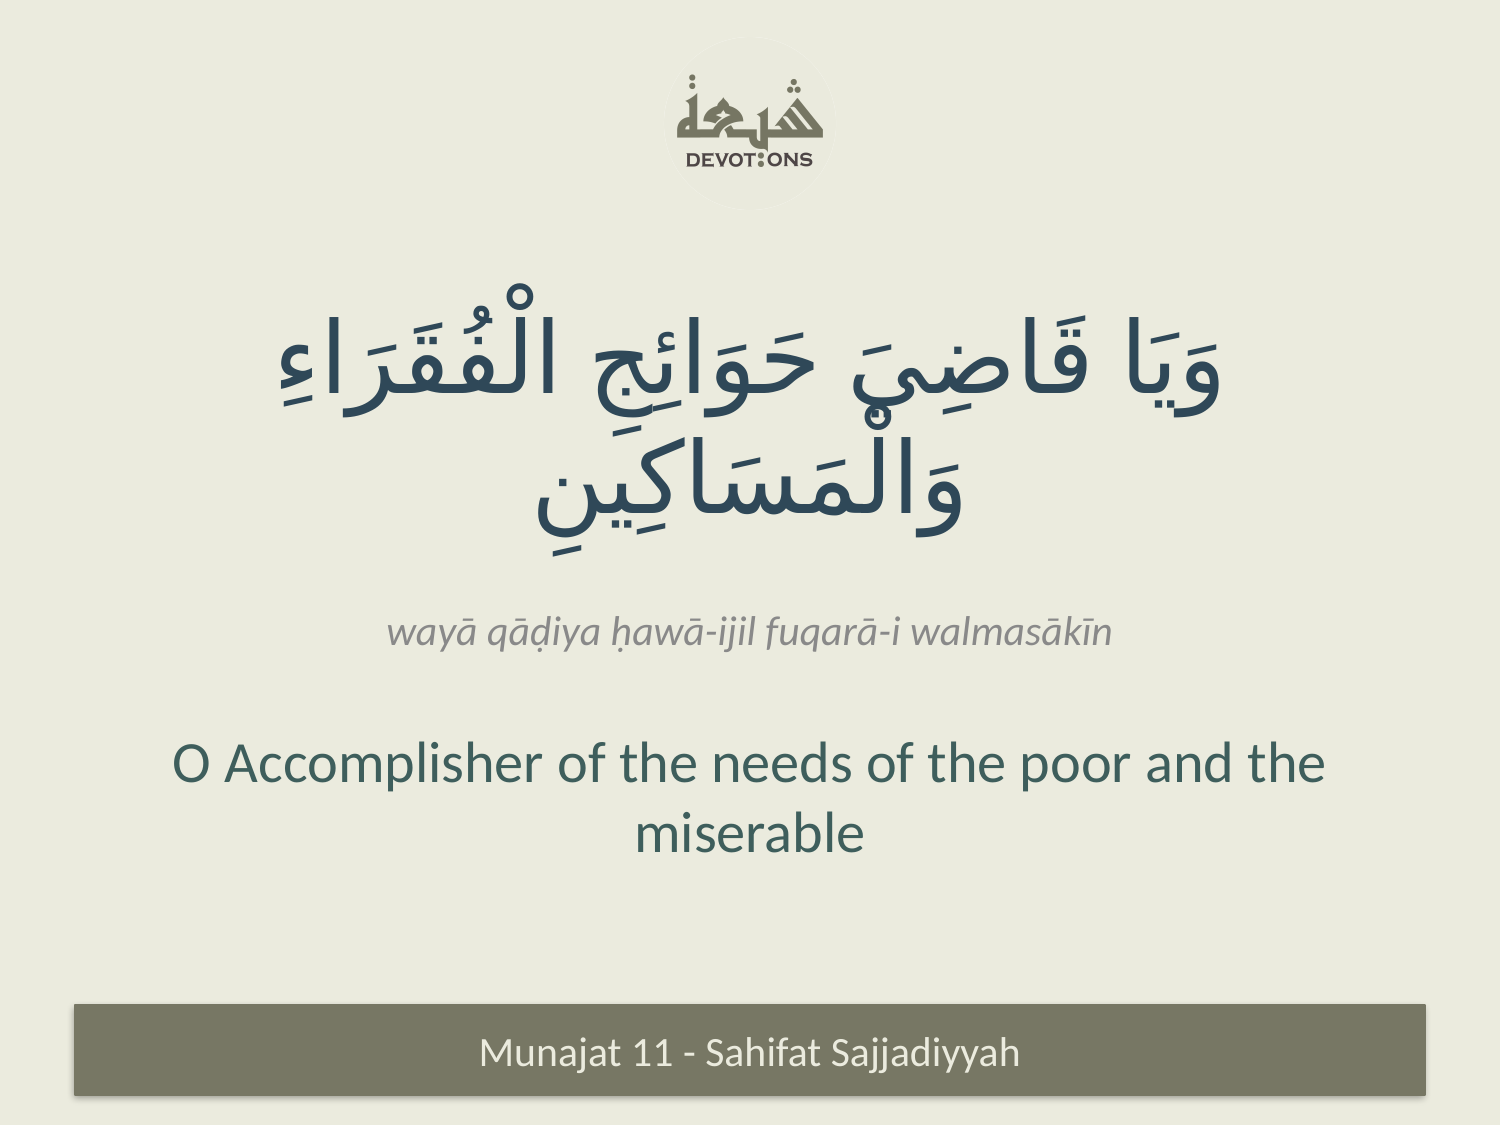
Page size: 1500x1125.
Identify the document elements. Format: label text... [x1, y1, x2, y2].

text_box Munajat 11 - Sahifat Sajjadiyyah [463, 1017, 1037, 1083]
picture [656, 29, 844, 218]
text_box وَيَا قَاضِيَ حَوَائِجِ الْفُقَرَاءِ وَالْمَسَاكِينِ wayā qāḍiya ḥawā-ijil fuqarā-i walmasākīn O Accomplisher of the needs of the poor and the miserable [74, 286, 1425, 871]
text_box [74, 1004, 1426, 1096]
